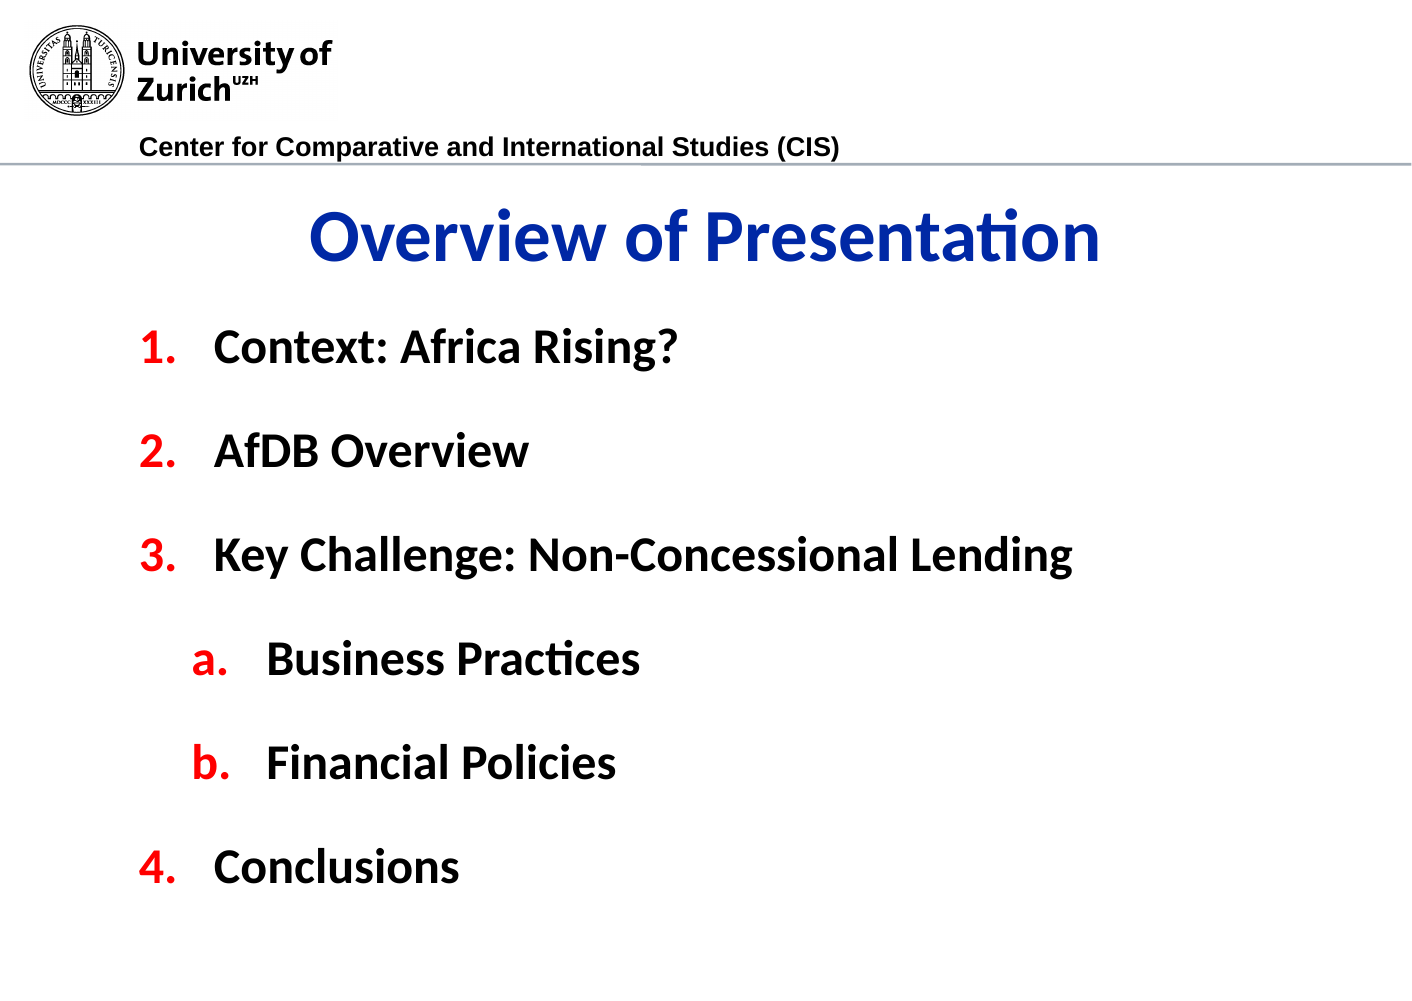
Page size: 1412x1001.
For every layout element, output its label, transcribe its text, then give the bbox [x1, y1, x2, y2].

picture [24, 20, 338, 121]
title Overview of Presentation [138, 180, 1273, 272]
subtitle Context: Africa Rising? AfDB Overview Key Challenge: Non-Concessional Lending Business Practices Financial Policies Conclusions [138, 289, 1273, 919]
